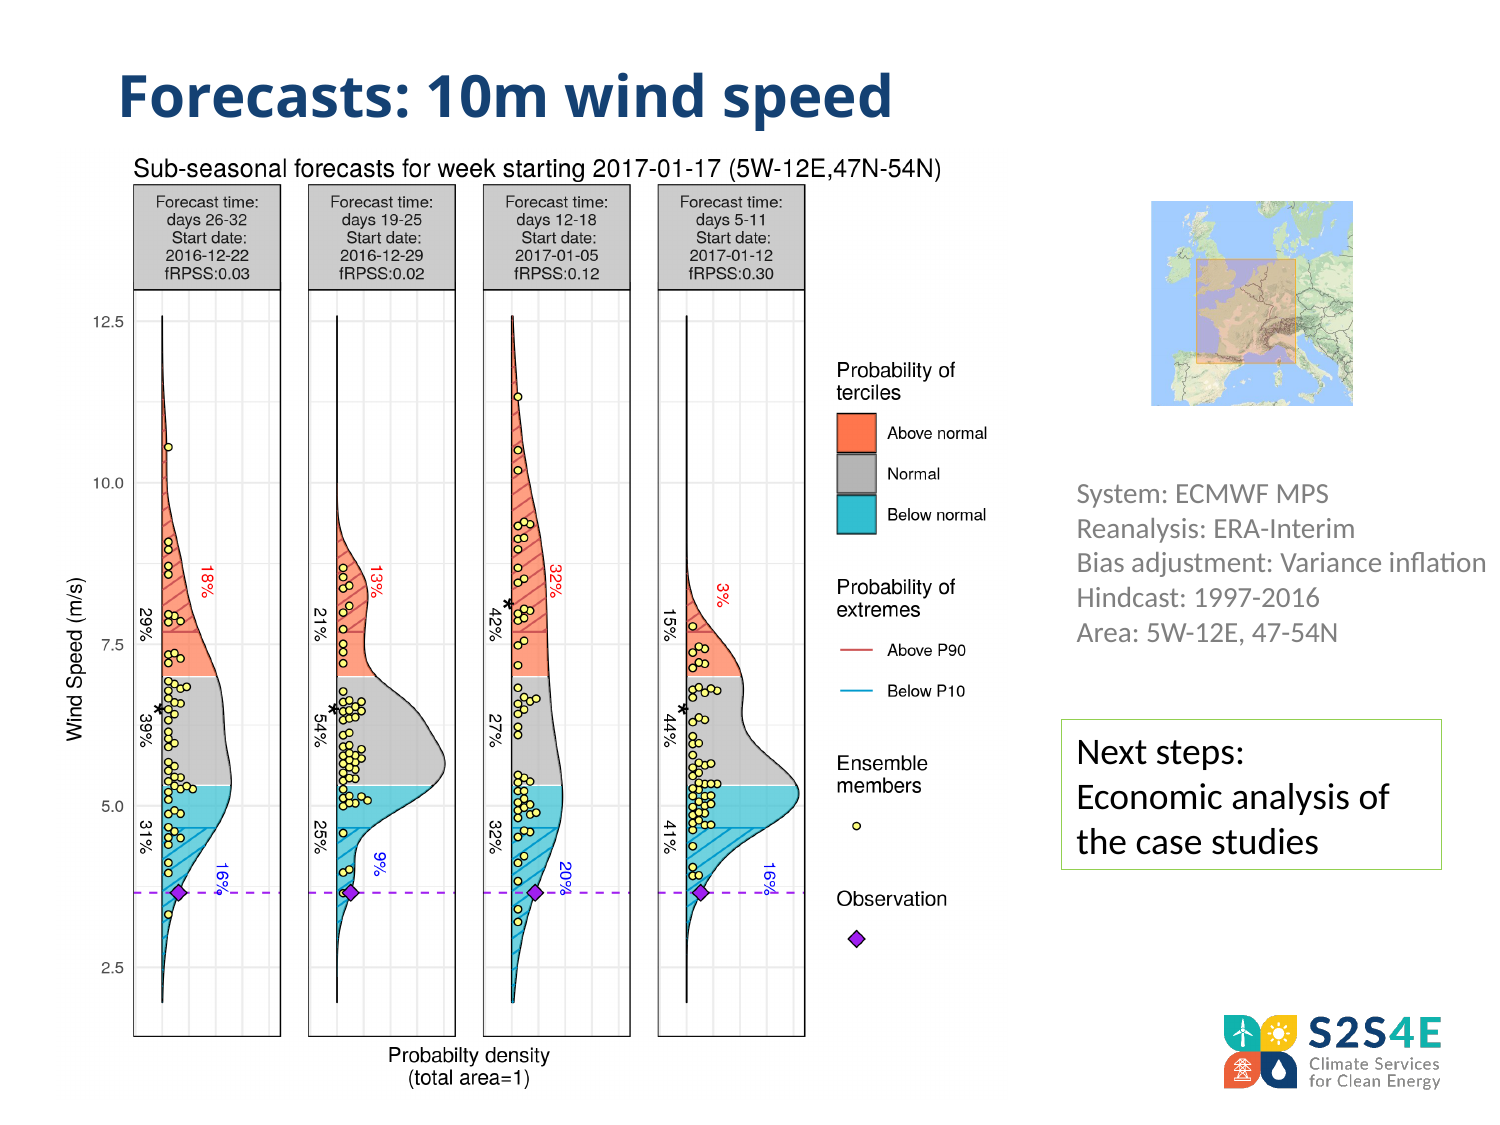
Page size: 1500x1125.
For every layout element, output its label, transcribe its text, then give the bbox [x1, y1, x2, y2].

picture [1224, 1011, 1445, 1091]
title Forecasts: 10m wind speed [103, 59, 1397, 163]
text_box Next steps: Economic analysis of the case studies [1061, 719, 1442, 870]
text_box System: ECMWF MPS Reanalysis: ERA-Interim Bias adjustment: Variance inflation Hindcast: 1997-2016 Area: 5W-12E, 47-54N [1061, 466, 1500, 657]
picture [56, 148, 1008, 1100]
picture [1149, 201, 1353, 406]
